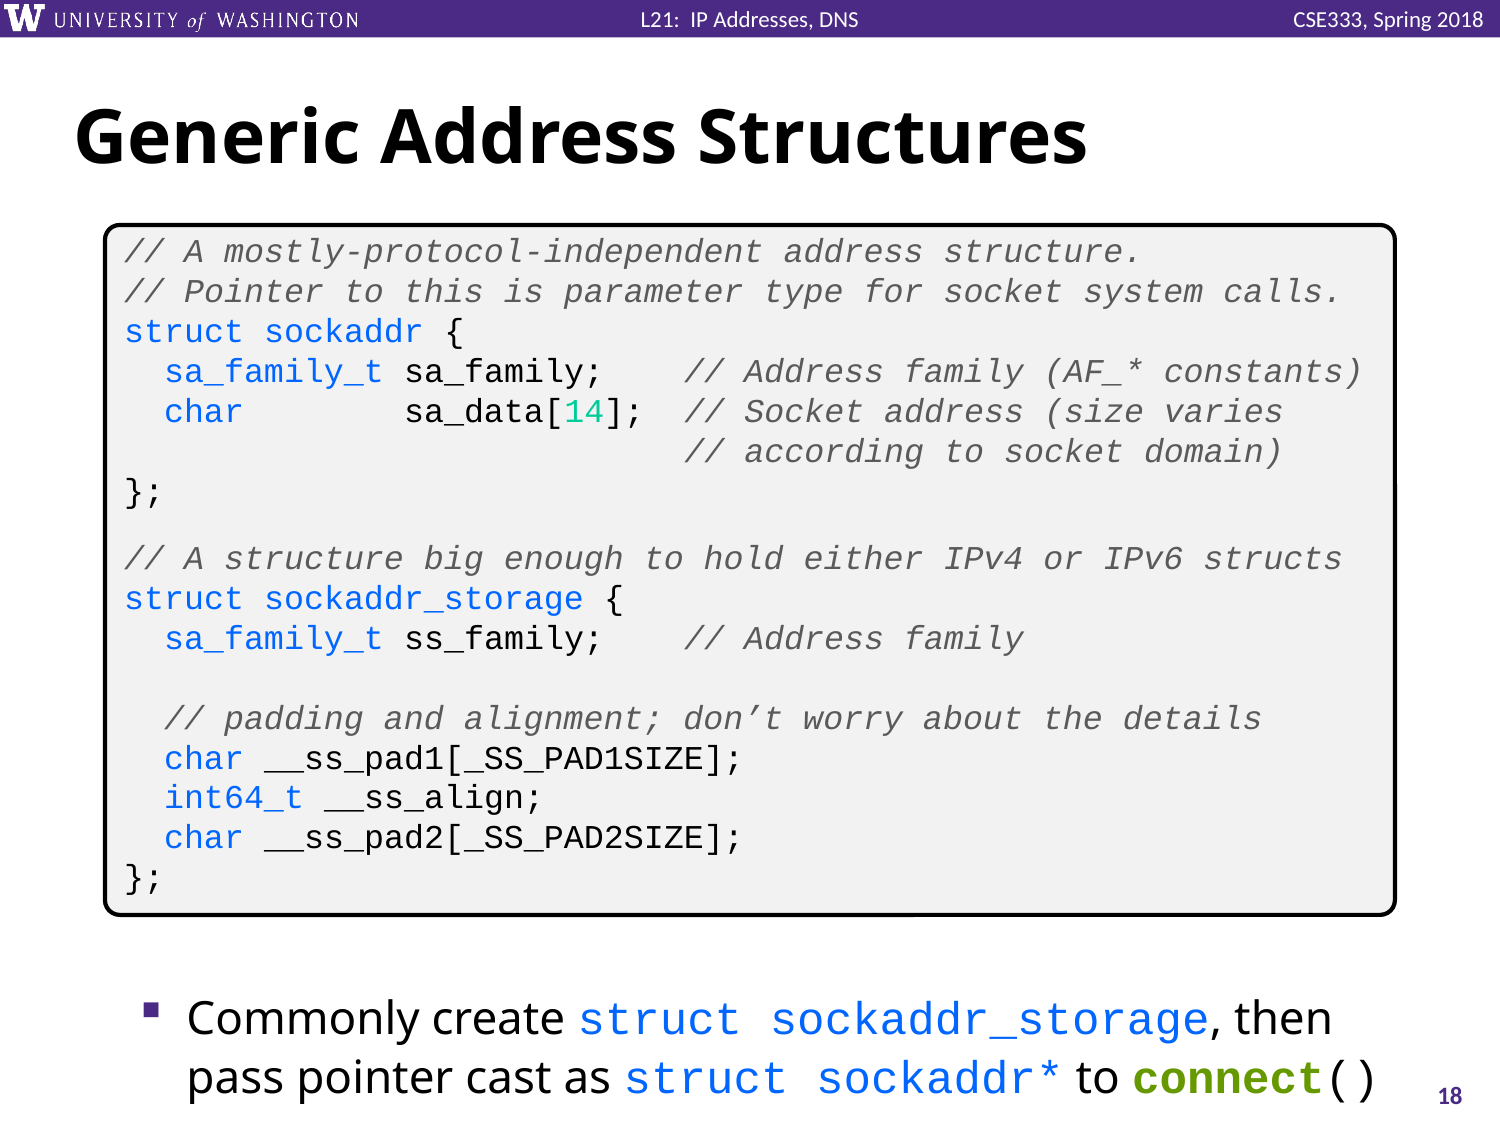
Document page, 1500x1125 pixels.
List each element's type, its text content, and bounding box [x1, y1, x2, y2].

slide_number 18 [1400, 1065, 1500, 1125]
title Generic Address Structures [58, 71, 1438, 197]
list Commonly create struct sockaddr_storage, then pass pointer cast as struct sockaddr* to connect() [64, 223, 1438, 1040]
text_box // A mostly-protocol-independent address structure. // Pointer to this is parameter type for socket system calls. struct sockaddr { sa_family_t sa_family; // Address family (AF_* constants) char sa_data[14]; // Socket address (size varies // according to socket domain) }; // A structure big enough to hold either IPv4 or IPv6 structs struct sockaddr_storage { sa_family_t ss_family; // Address family // padding and alignment; don’t worry about the details char __ss_pad1[_SS_PAD1SIZE]; int64_t __ss_align; char __ss_pad2[_SS_PAD2SIZE]; }; [104, 224, 1395, 915]
picture [4, 4, 358, 32]
